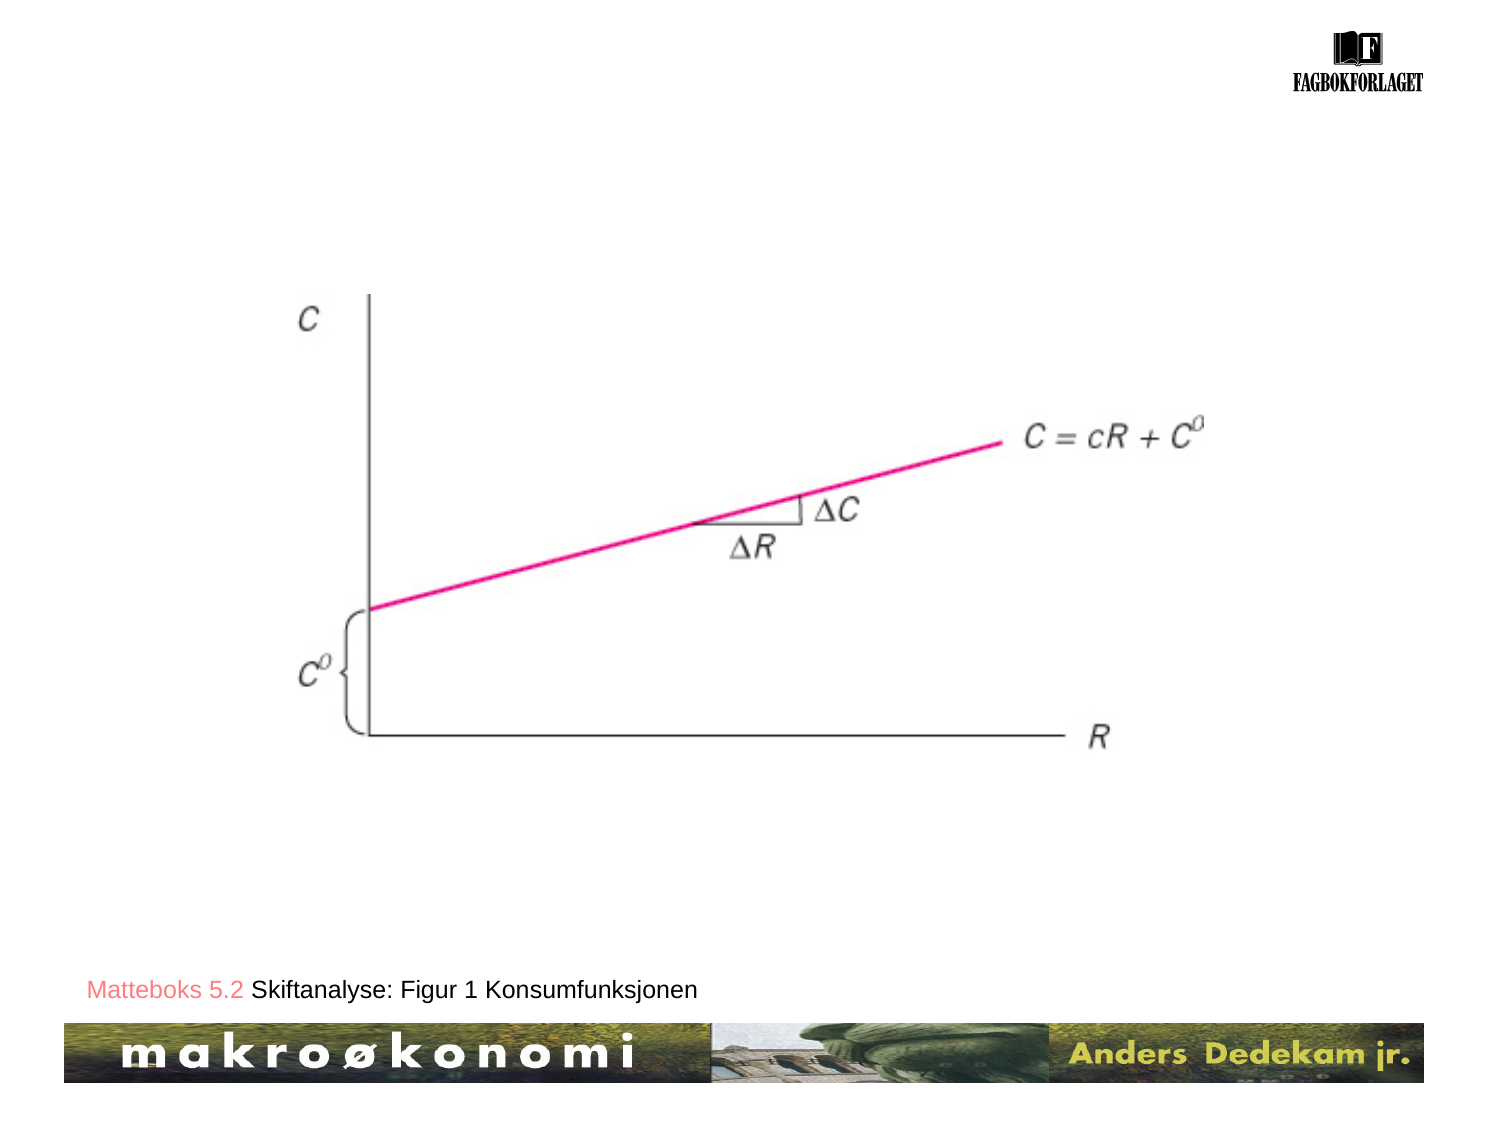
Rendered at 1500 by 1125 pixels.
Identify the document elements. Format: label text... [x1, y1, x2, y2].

text_box Matteboks 5.2 Skiftanalyse: Figur 1 Konsumfunksjonen [71, 966, 714, 1012]
picture [64, 1023, 1424, 1083]
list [296, 294, 1204, 756]
